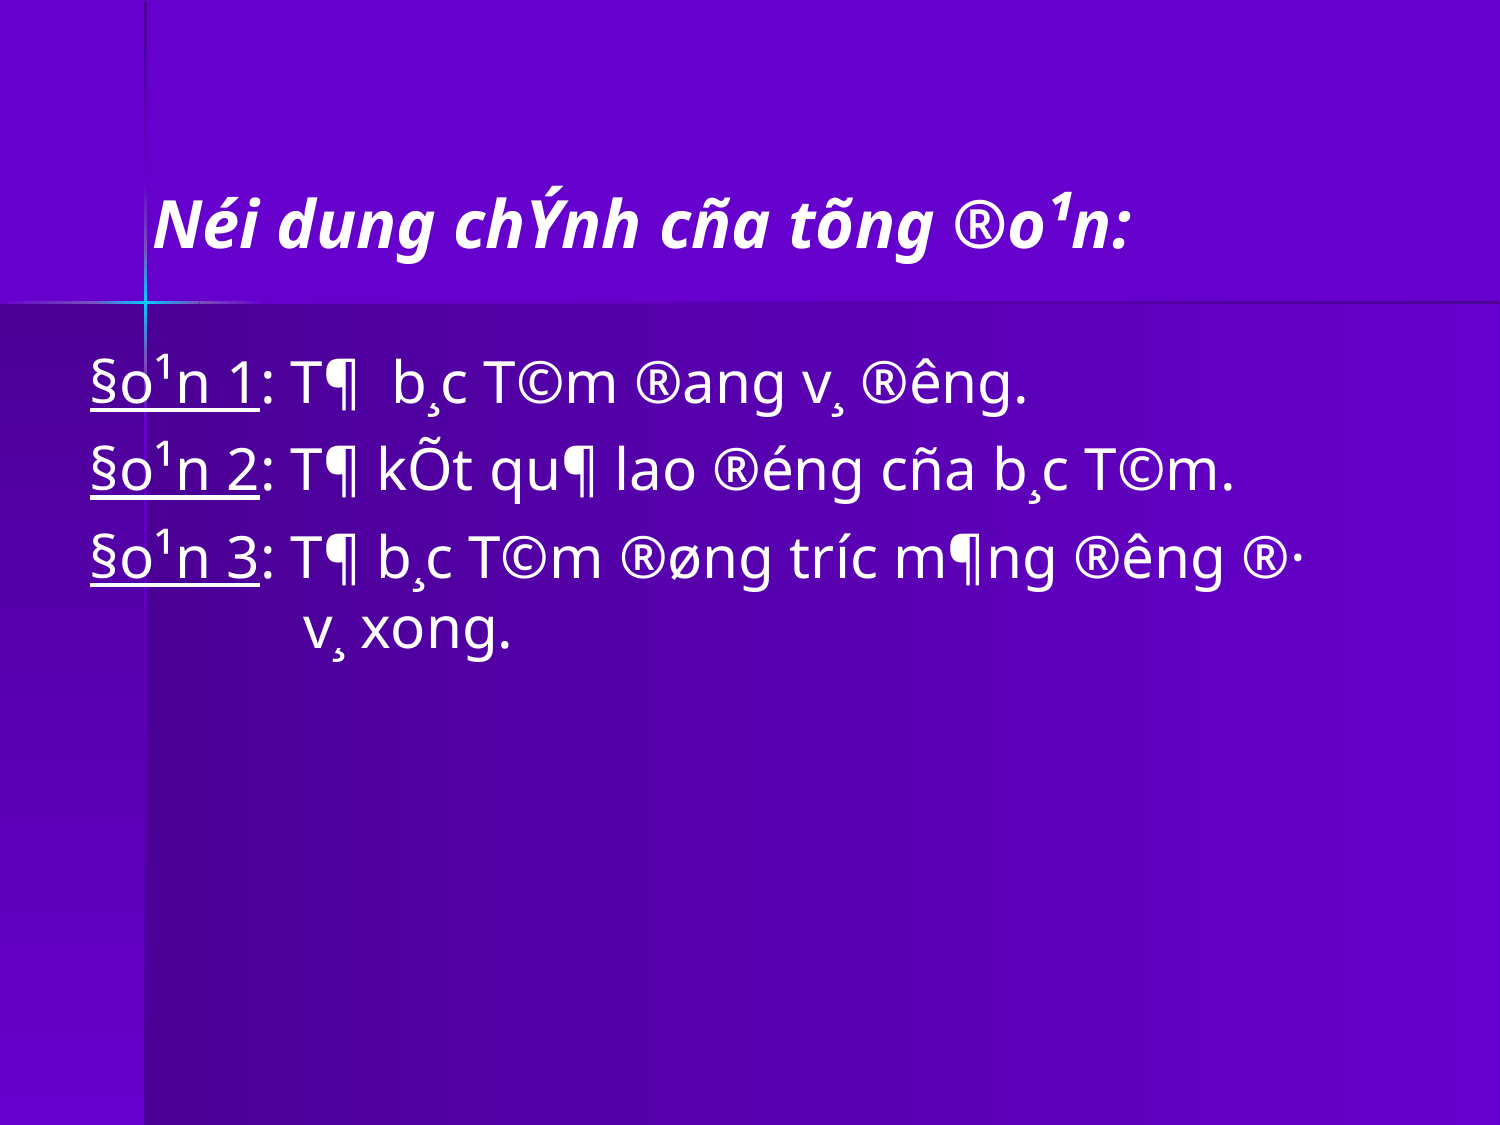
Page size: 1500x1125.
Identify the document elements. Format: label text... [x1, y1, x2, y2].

text_box Néi dung chÝnh cña tõng ®o¹n: [137, 174, 1250, 270]
text_box §o¹n 2: T¶ kÕt qu¶ lao ®éng cña b¸c T©m. [74, 425, 1338, 510]
text_box §o¹n 3: T¶ b¸c T©m ®øng tr­íc m¶ng ®­êng ®· v¸ xong. [75, 512, 1400, 668]
text_box §o¹n 1: T¶ b¸c T©m ®ang v¸ ®­êng. [74, 337, 1213, 423]
